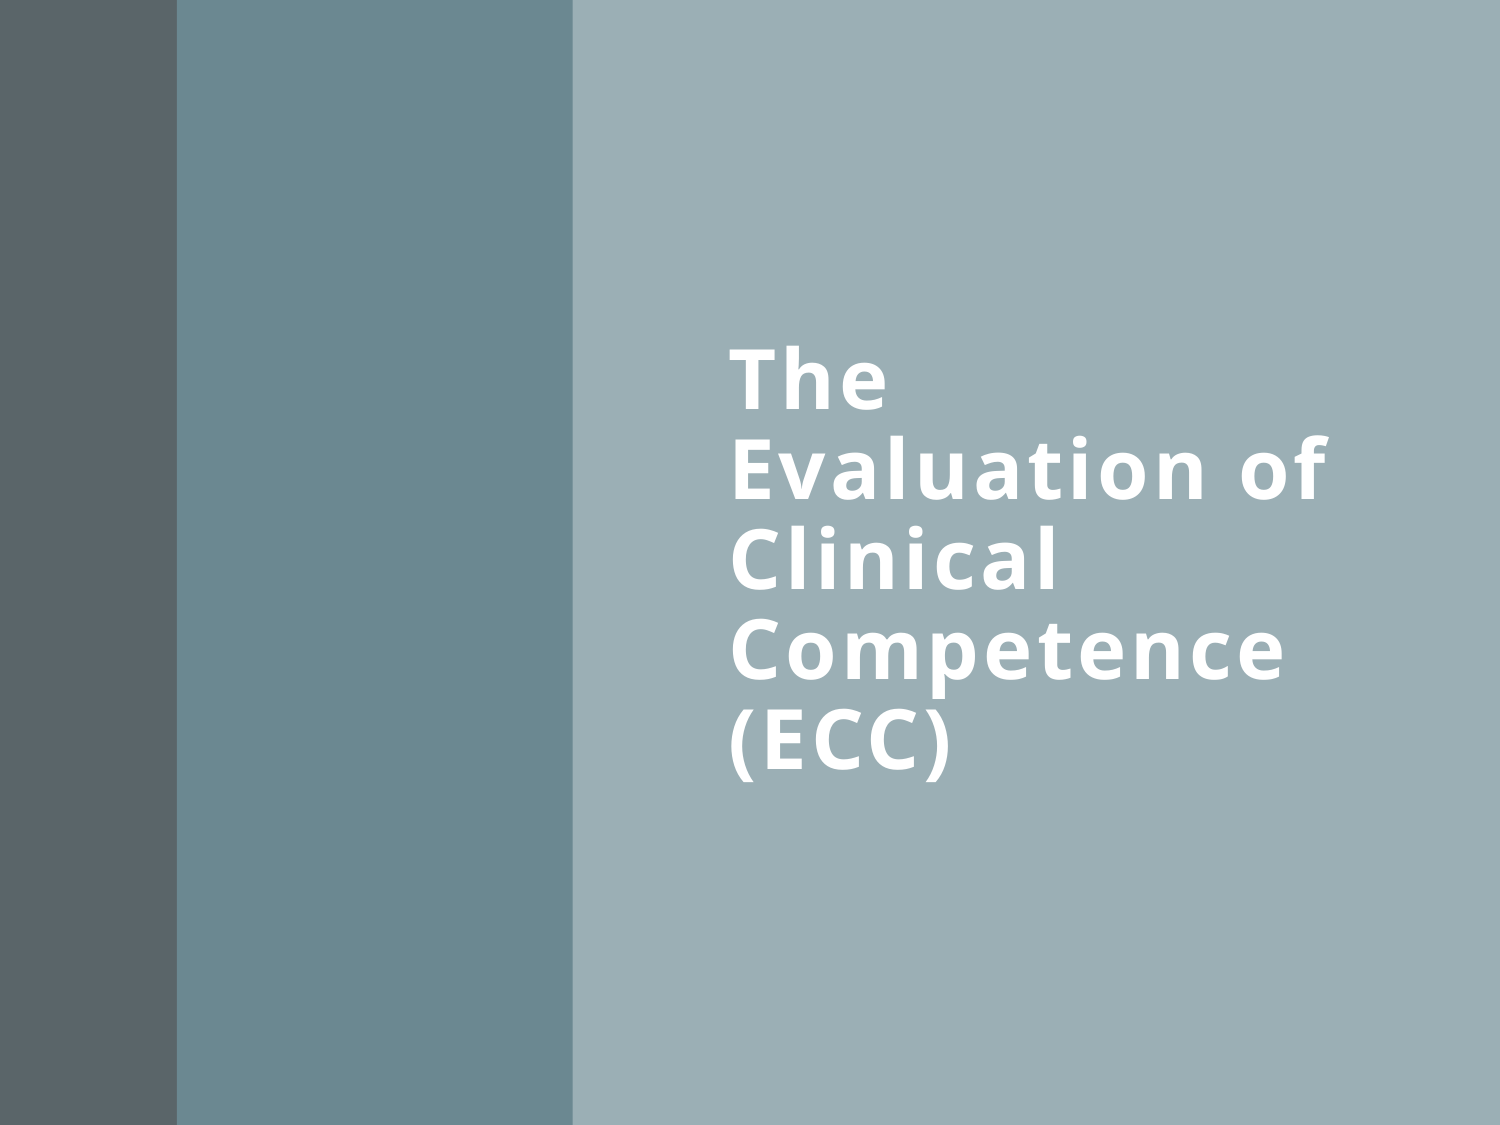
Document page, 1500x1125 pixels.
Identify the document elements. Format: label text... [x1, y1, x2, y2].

text_box [176, 0, 574, 1125]
title The Evaluation of Clinical Competence (ECC) [664, 159, 1395, 966]
text_box [0, 0, 176, 1125]
